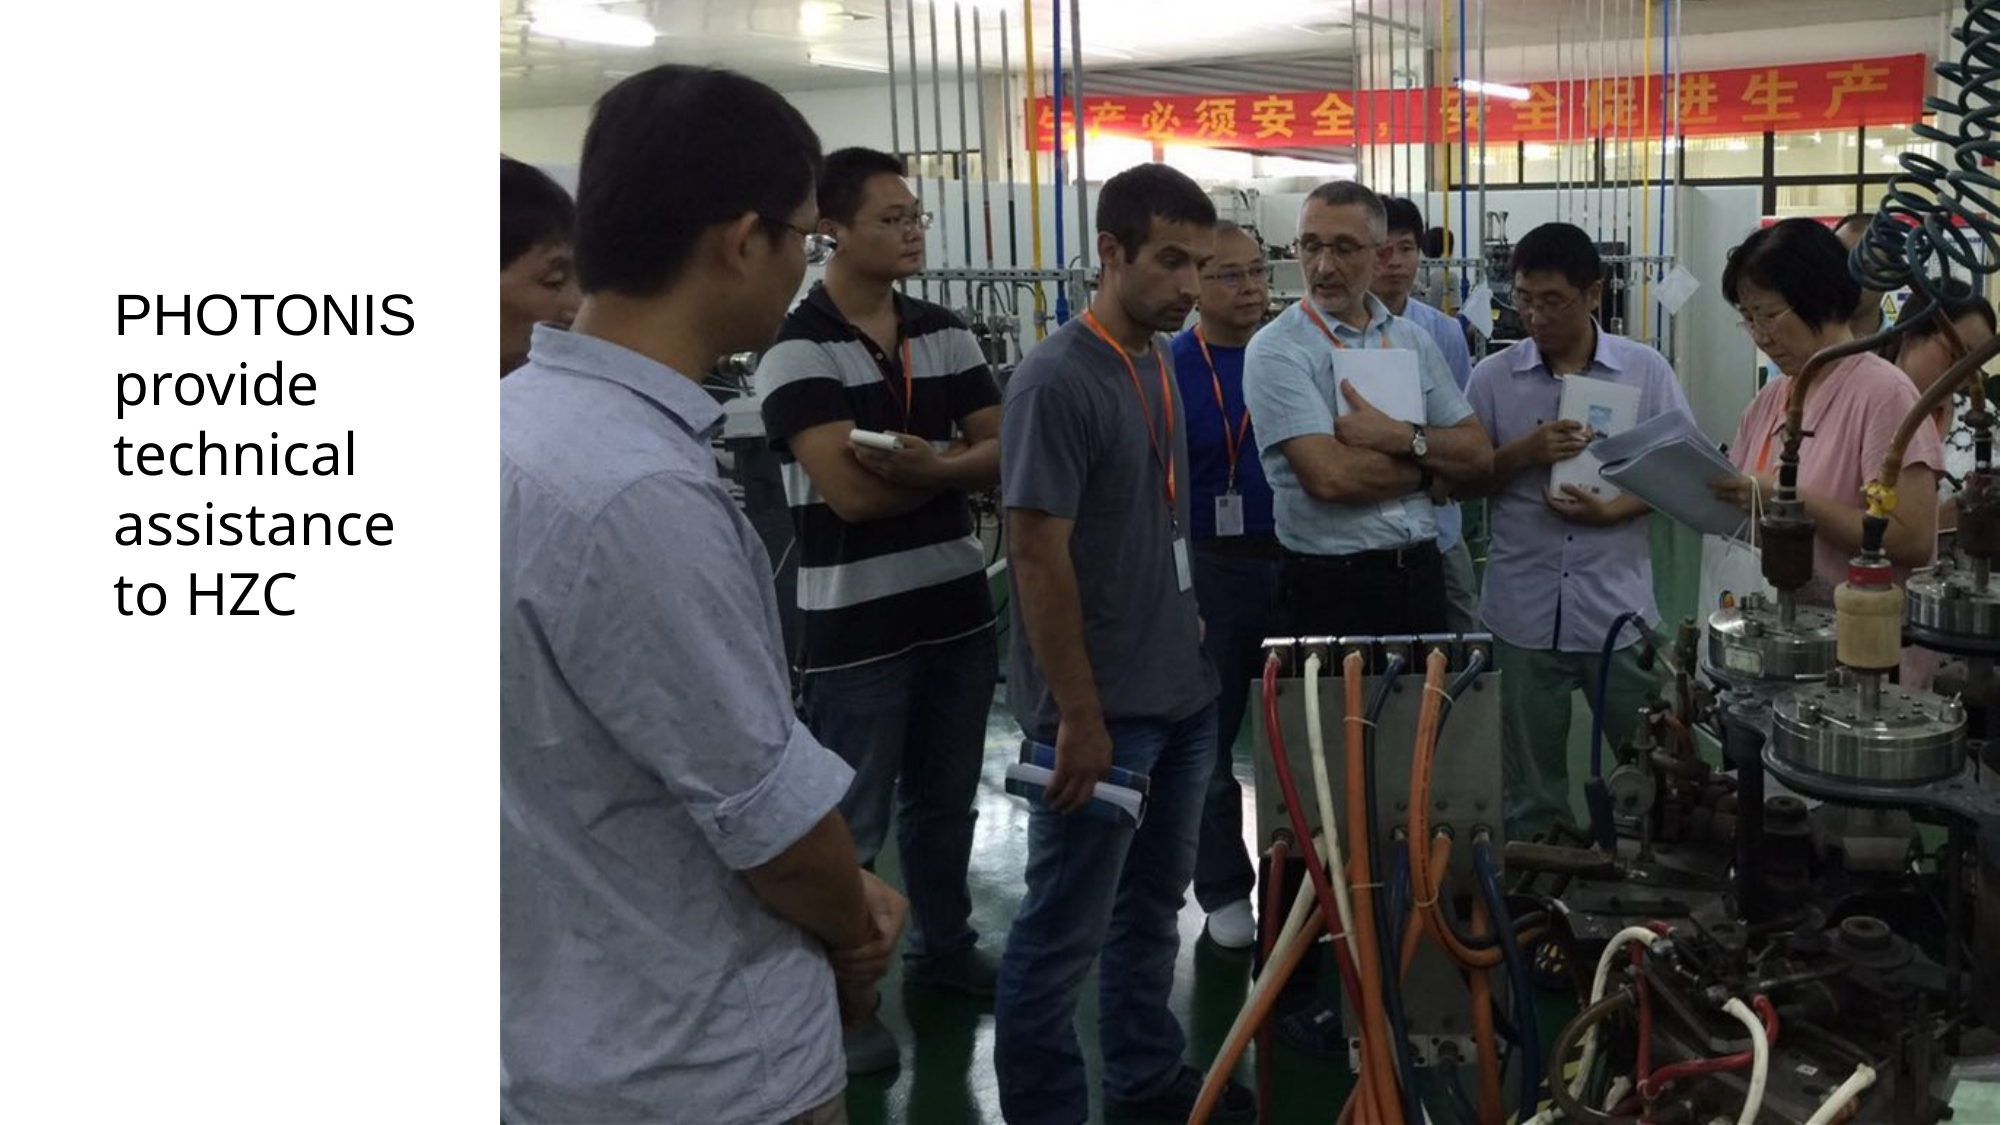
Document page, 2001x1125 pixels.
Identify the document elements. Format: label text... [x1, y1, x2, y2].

text_box PHOTONIS provide technical assistance to HZC [99, 270, 455, 635]
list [500, 0, 2000, 1125]
